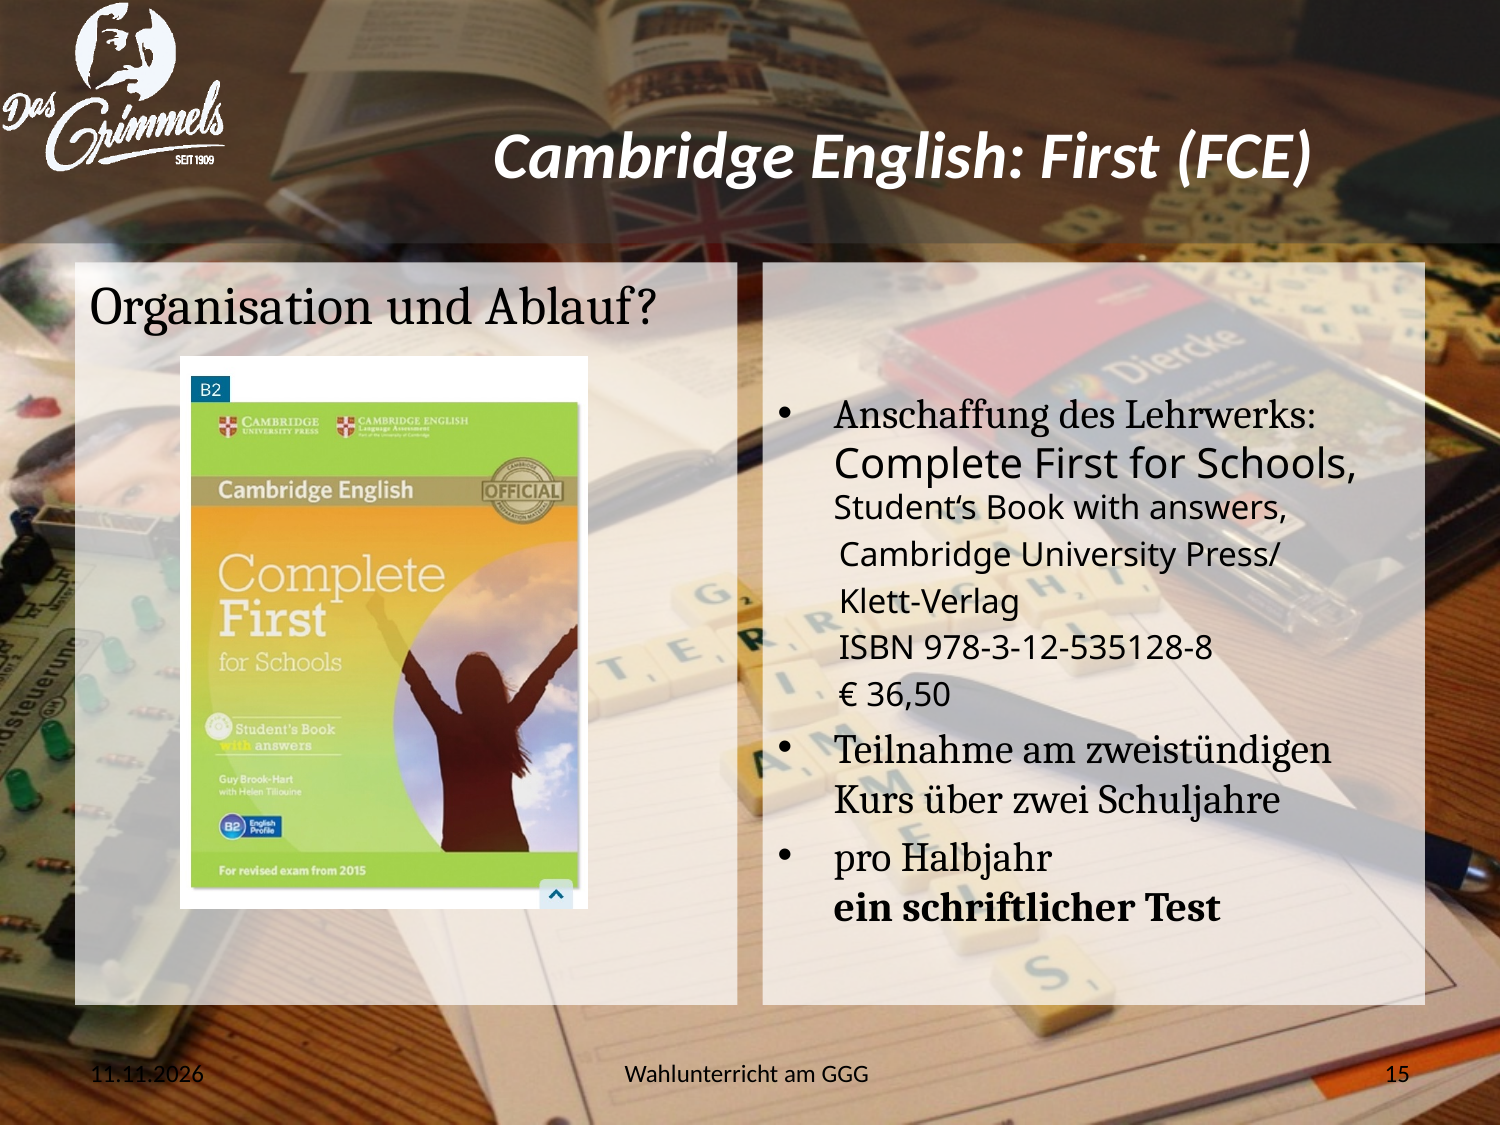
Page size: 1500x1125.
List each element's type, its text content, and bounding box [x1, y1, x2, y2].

slide_number 15 [1074, 1042, 1425, 1103]
list Anschaffung des Lehrwerks: Complete First for Schools, Student‘s Book with answers, Cambridge University Press/ Klett-Verlag ISBN 978-3-12-535128-8 € 36,50 Teilnahme am zweistündigen Kurs über zwei Schuljahre pro Halbjahr ein schriftlicher Test [762, 262, 1425, 1005]
footer Wahlunterricht am GGG [512, 1042, 988, 1103]
list Organisation und Ablauf? [75, 262, 738, 1005]
title Cambridge English: First (FCE) [383, 57, 1425, 246]
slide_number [75, 1042, 425, 1103]
picture [0, 244, 1500, 1125]
